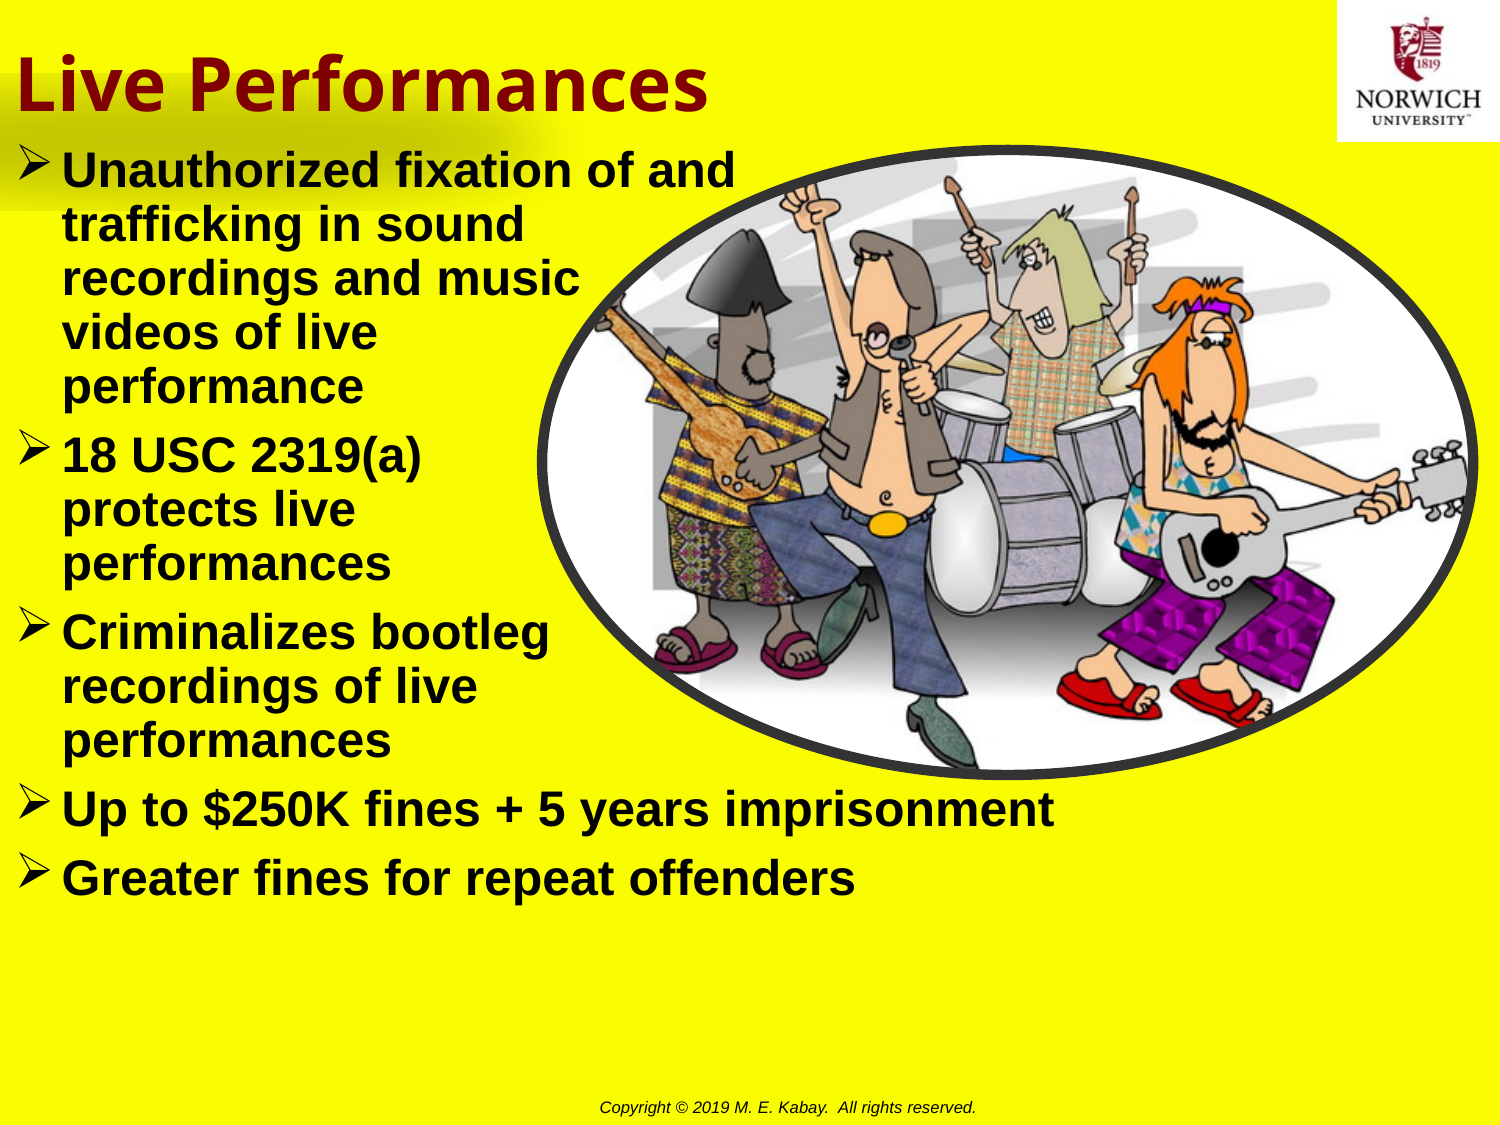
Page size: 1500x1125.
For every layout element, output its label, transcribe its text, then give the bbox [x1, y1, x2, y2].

list Unauthorized fixation of and trafficking in sound recordings and music videos of live performance 18 USC 2319(a) protects live performances Criminalizes bootleg recordings of live performances Up to $250K fines + 5 years imprisonment Greater fines for repeat offenders [0, 136, 1226, 1013]
title Live Performances [0, 0, 1338, 148]
picture [541, 149, 1474, 776]
picture [1338, 0, 1500, 142]
